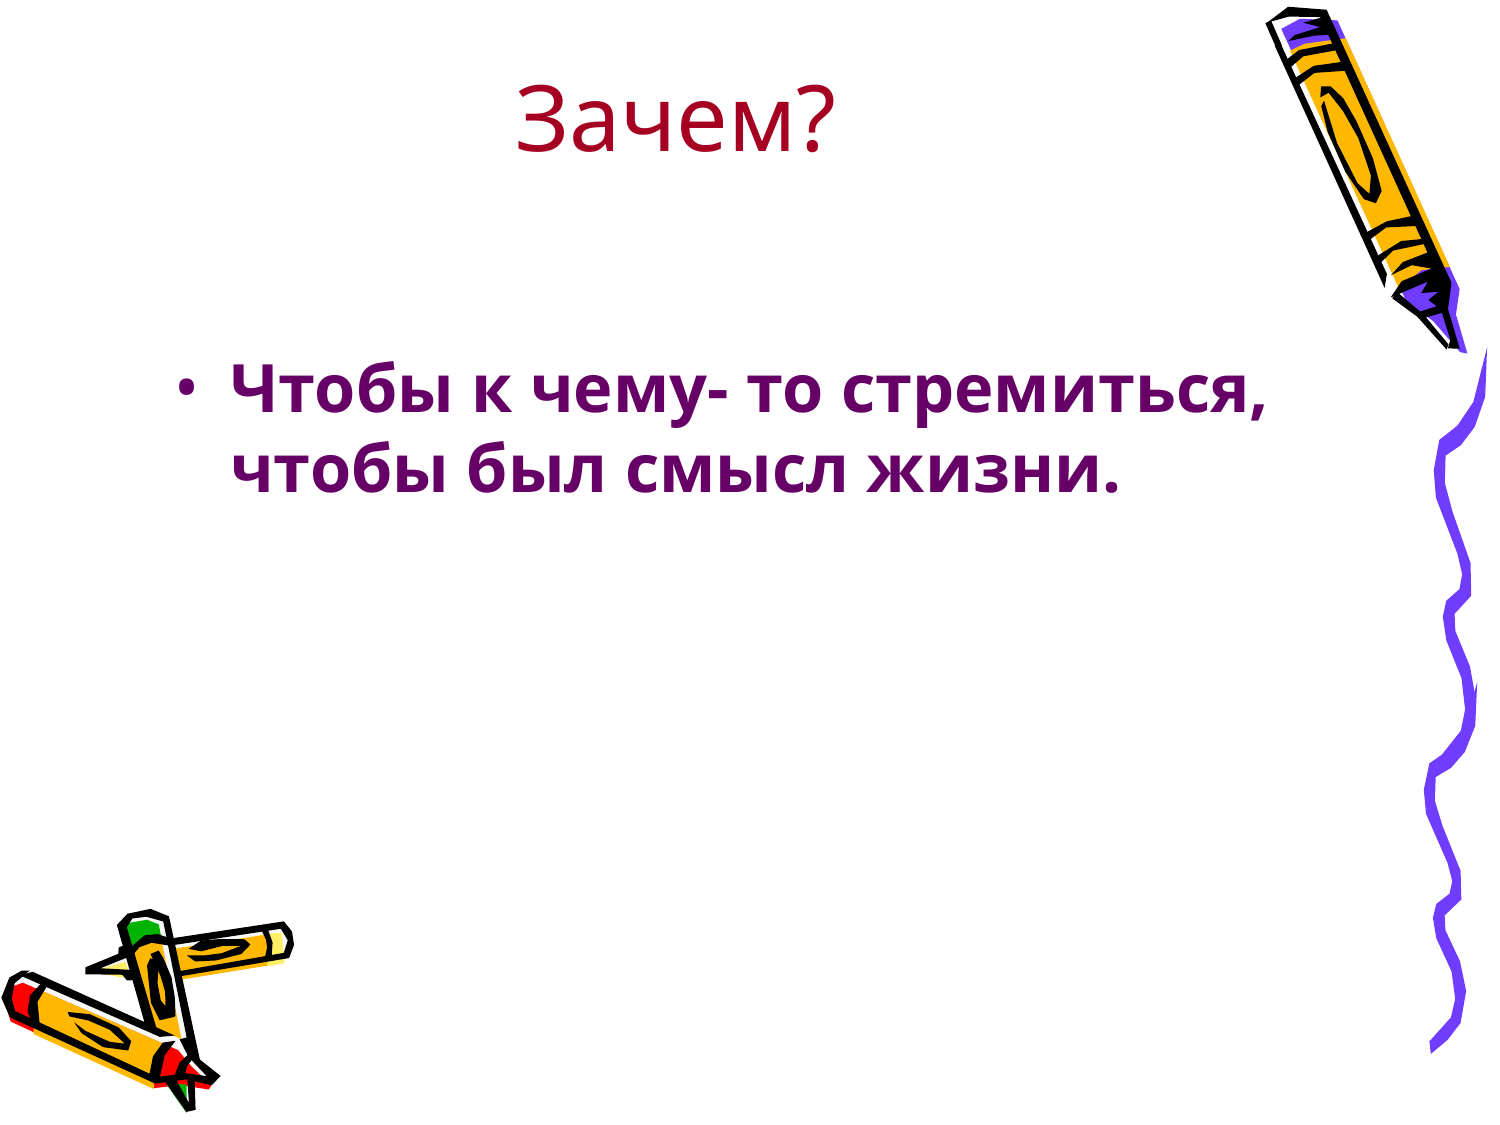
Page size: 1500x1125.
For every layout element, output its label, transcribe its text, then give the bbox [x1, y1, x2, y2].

title Зачем? [112, 24, 1240, 288]
list Чтобы к чему- то стремиться, чтобы был смысл жизни. [159, 338, 1422, 938]
